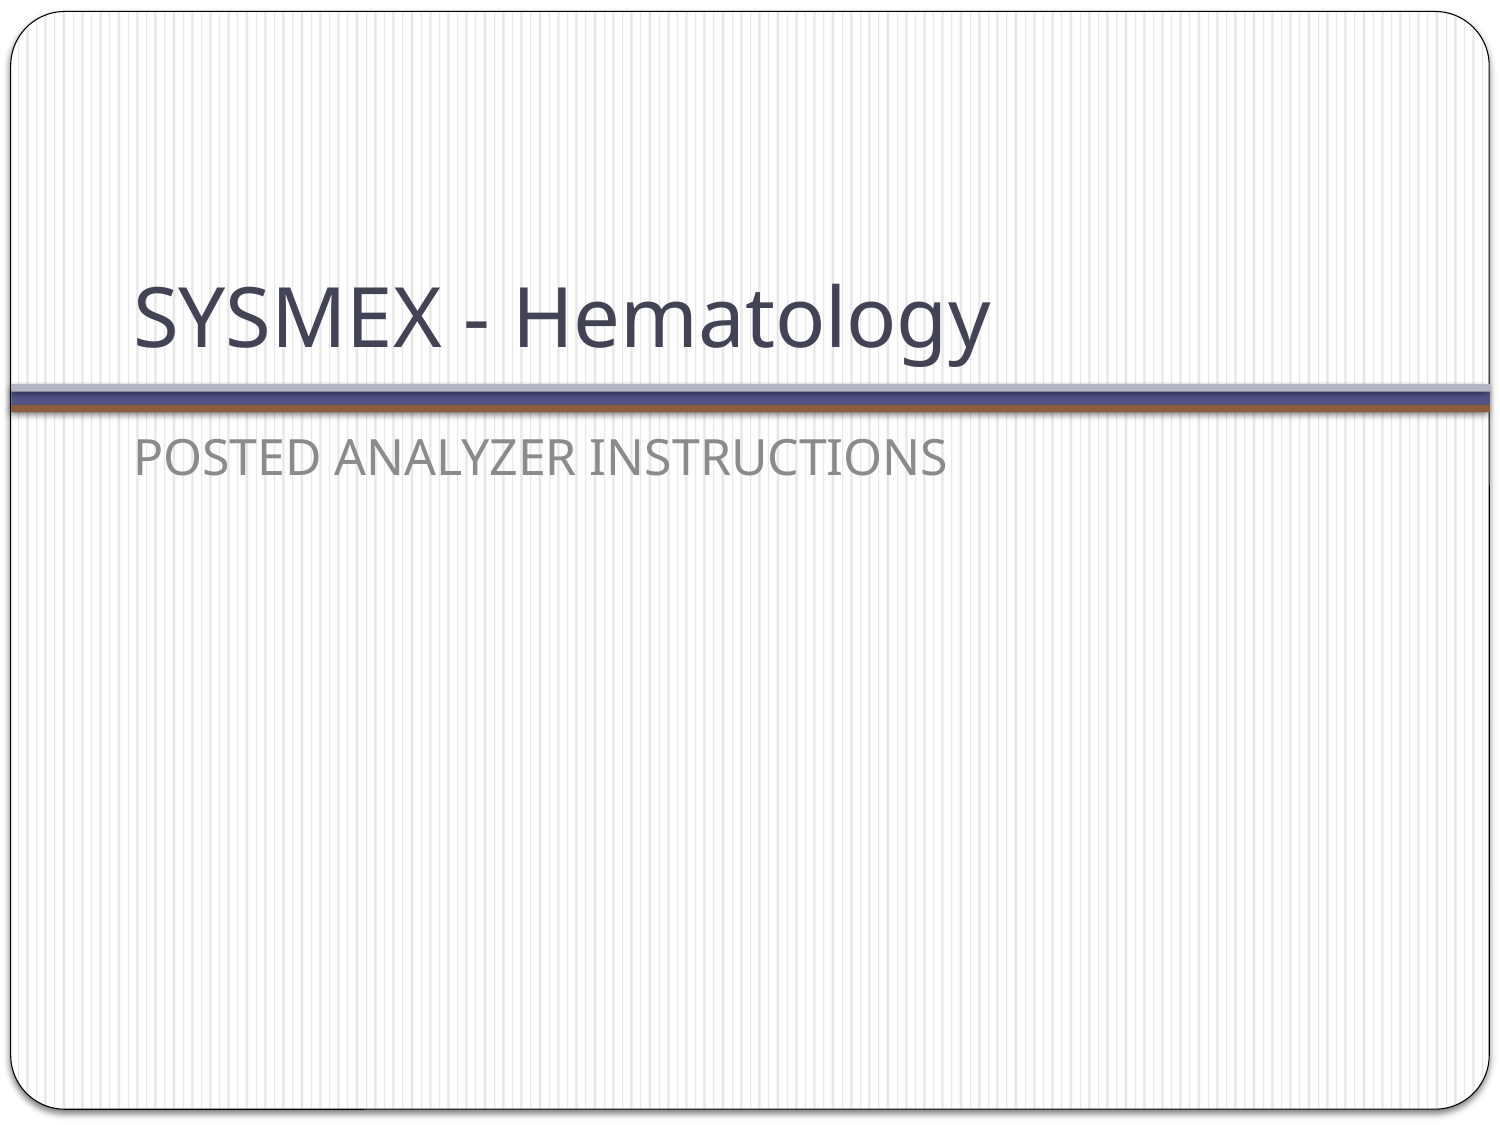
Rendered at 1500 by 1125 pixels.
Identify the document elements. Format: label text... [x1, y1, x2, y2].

list POSTED ANALYZER INSTRUCTIONS [118, 417, 1394, 638]
title SYSMEX - Hematology [118, 156, 1394, 380]
